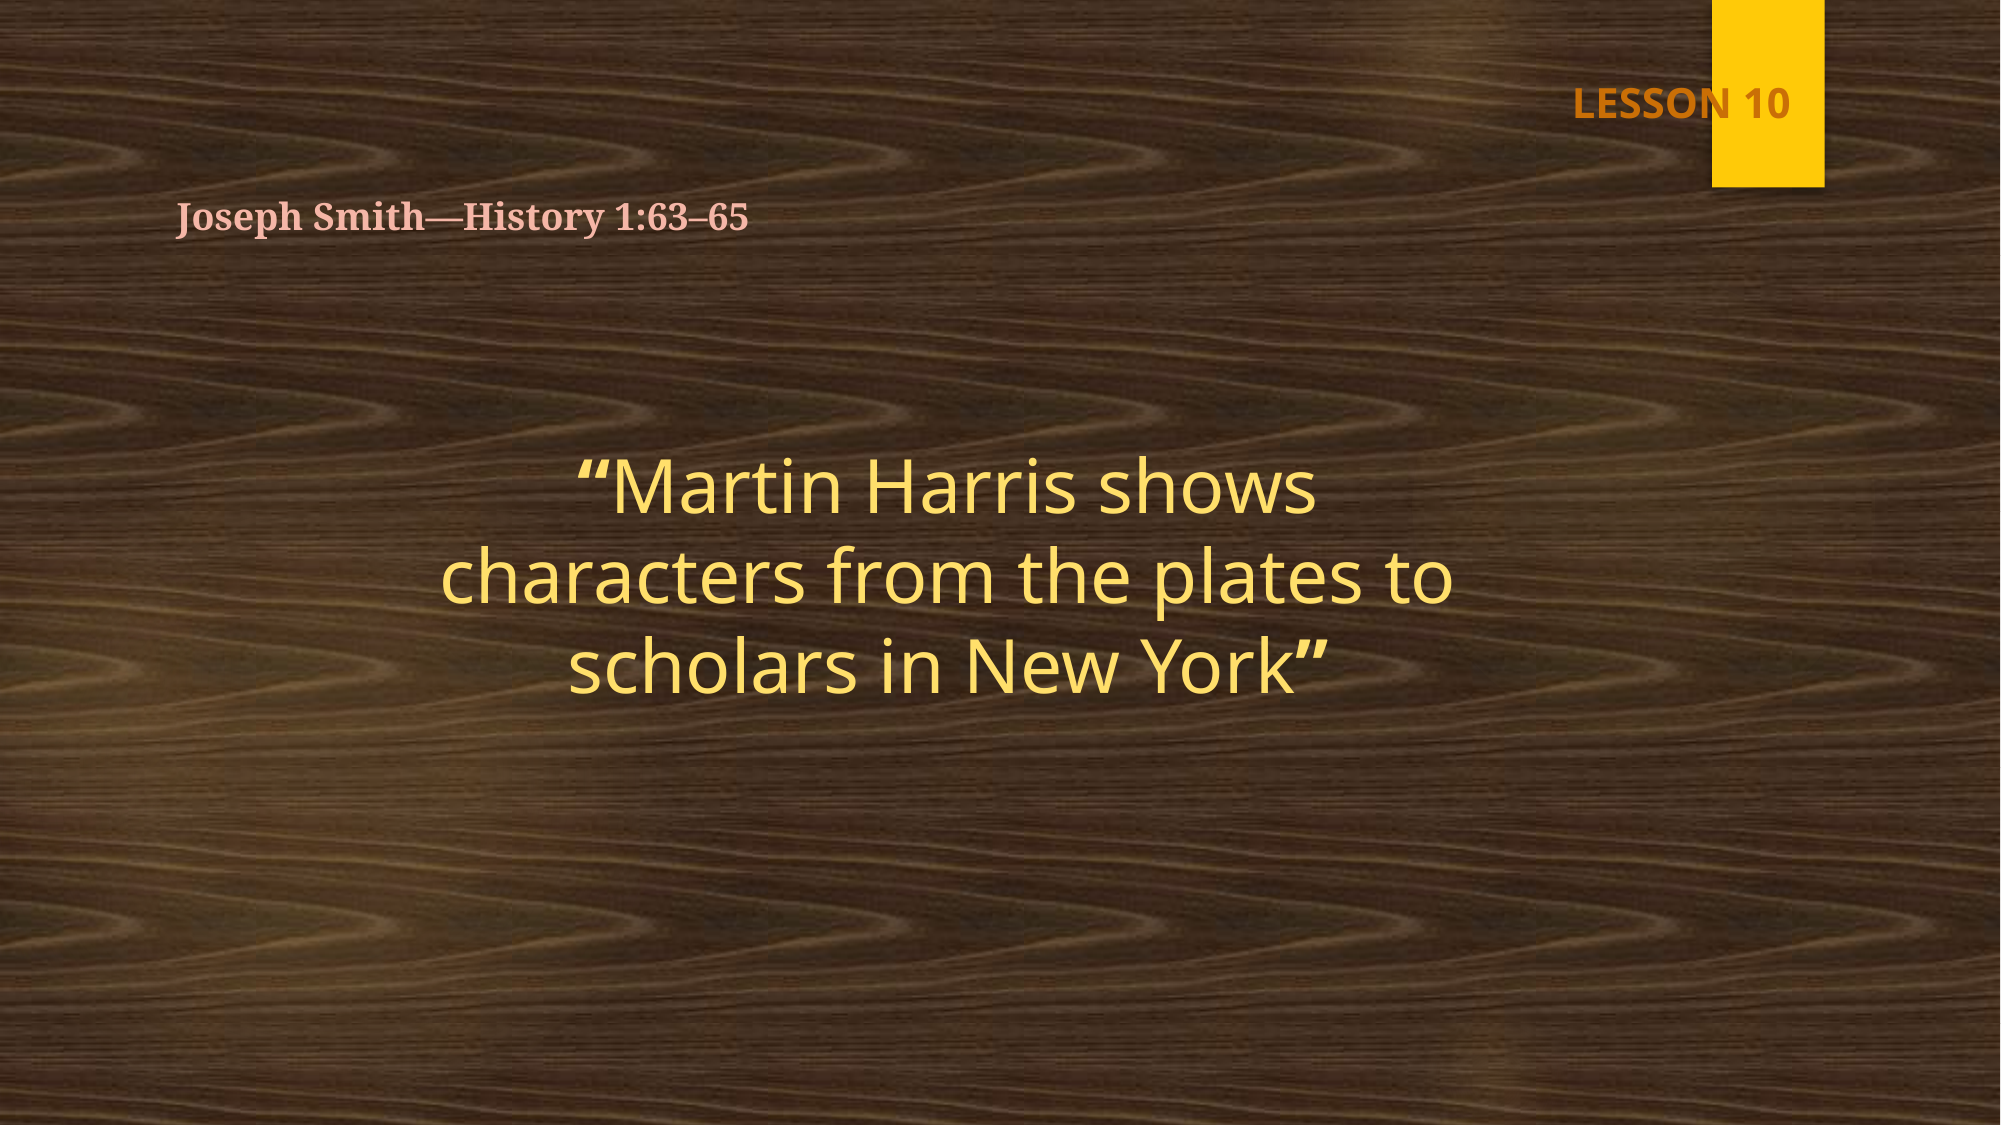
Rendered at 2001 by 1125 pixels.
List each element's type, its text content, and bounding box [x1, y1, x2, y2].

text_box Joseph Smith—History 1:63–65 [161, 186, 766, 246]
text_box “Martin Harris shows characters from the plates to scholars in New York” [385, 430, 1512, 716]
picture [0, 0, 2001, 1125]
text_box LESSON 10 [1556, 68, 1886, 147]
